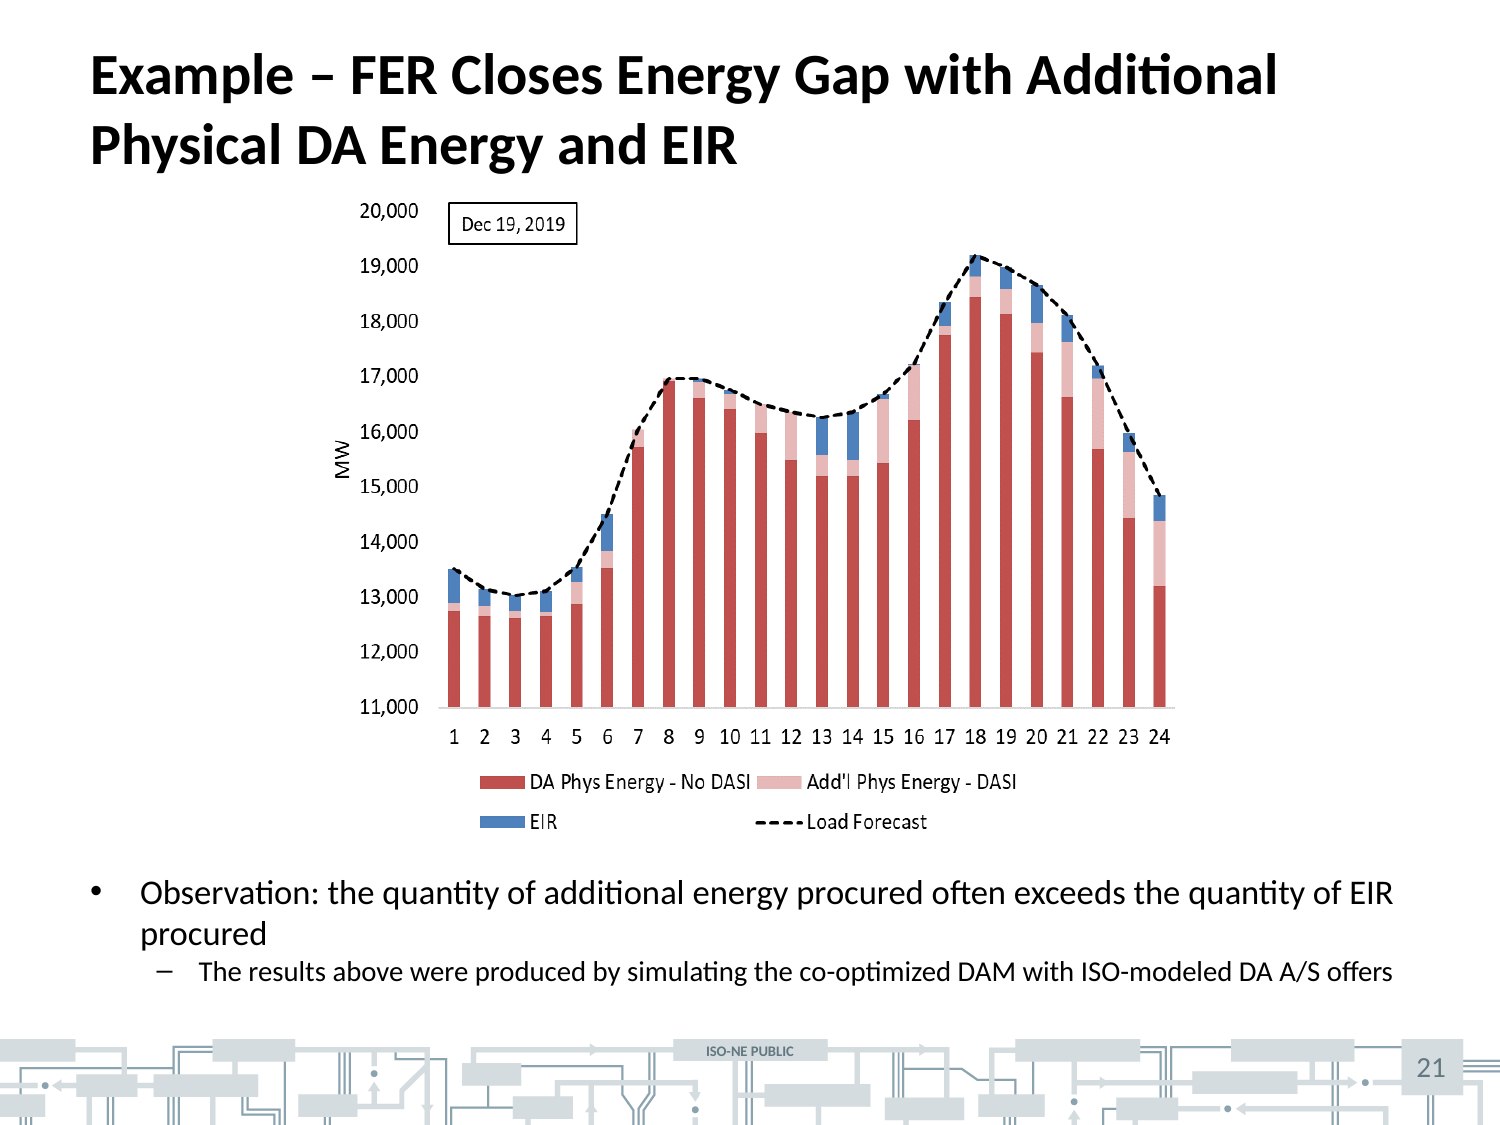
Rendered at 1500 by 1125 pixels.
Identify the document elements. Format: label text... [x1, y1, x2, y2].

list Observation: the quantity of additional energy procured often exceeds the quantity of EIR procured The results above were produced by simulating the co-optimized DAM with ISO-modeled DA A/S offers [75, 862, 1425, 1025]
slide_number 21 [1400, 1044, 1463, 1088]
picture [0, 1031, 1500, 1125]
picture [305, 187, 1194, 851]
title Example – FER Closes Energy Gap with Additional Physical DA Energy and EIR [75, 12, 1425, 200]
